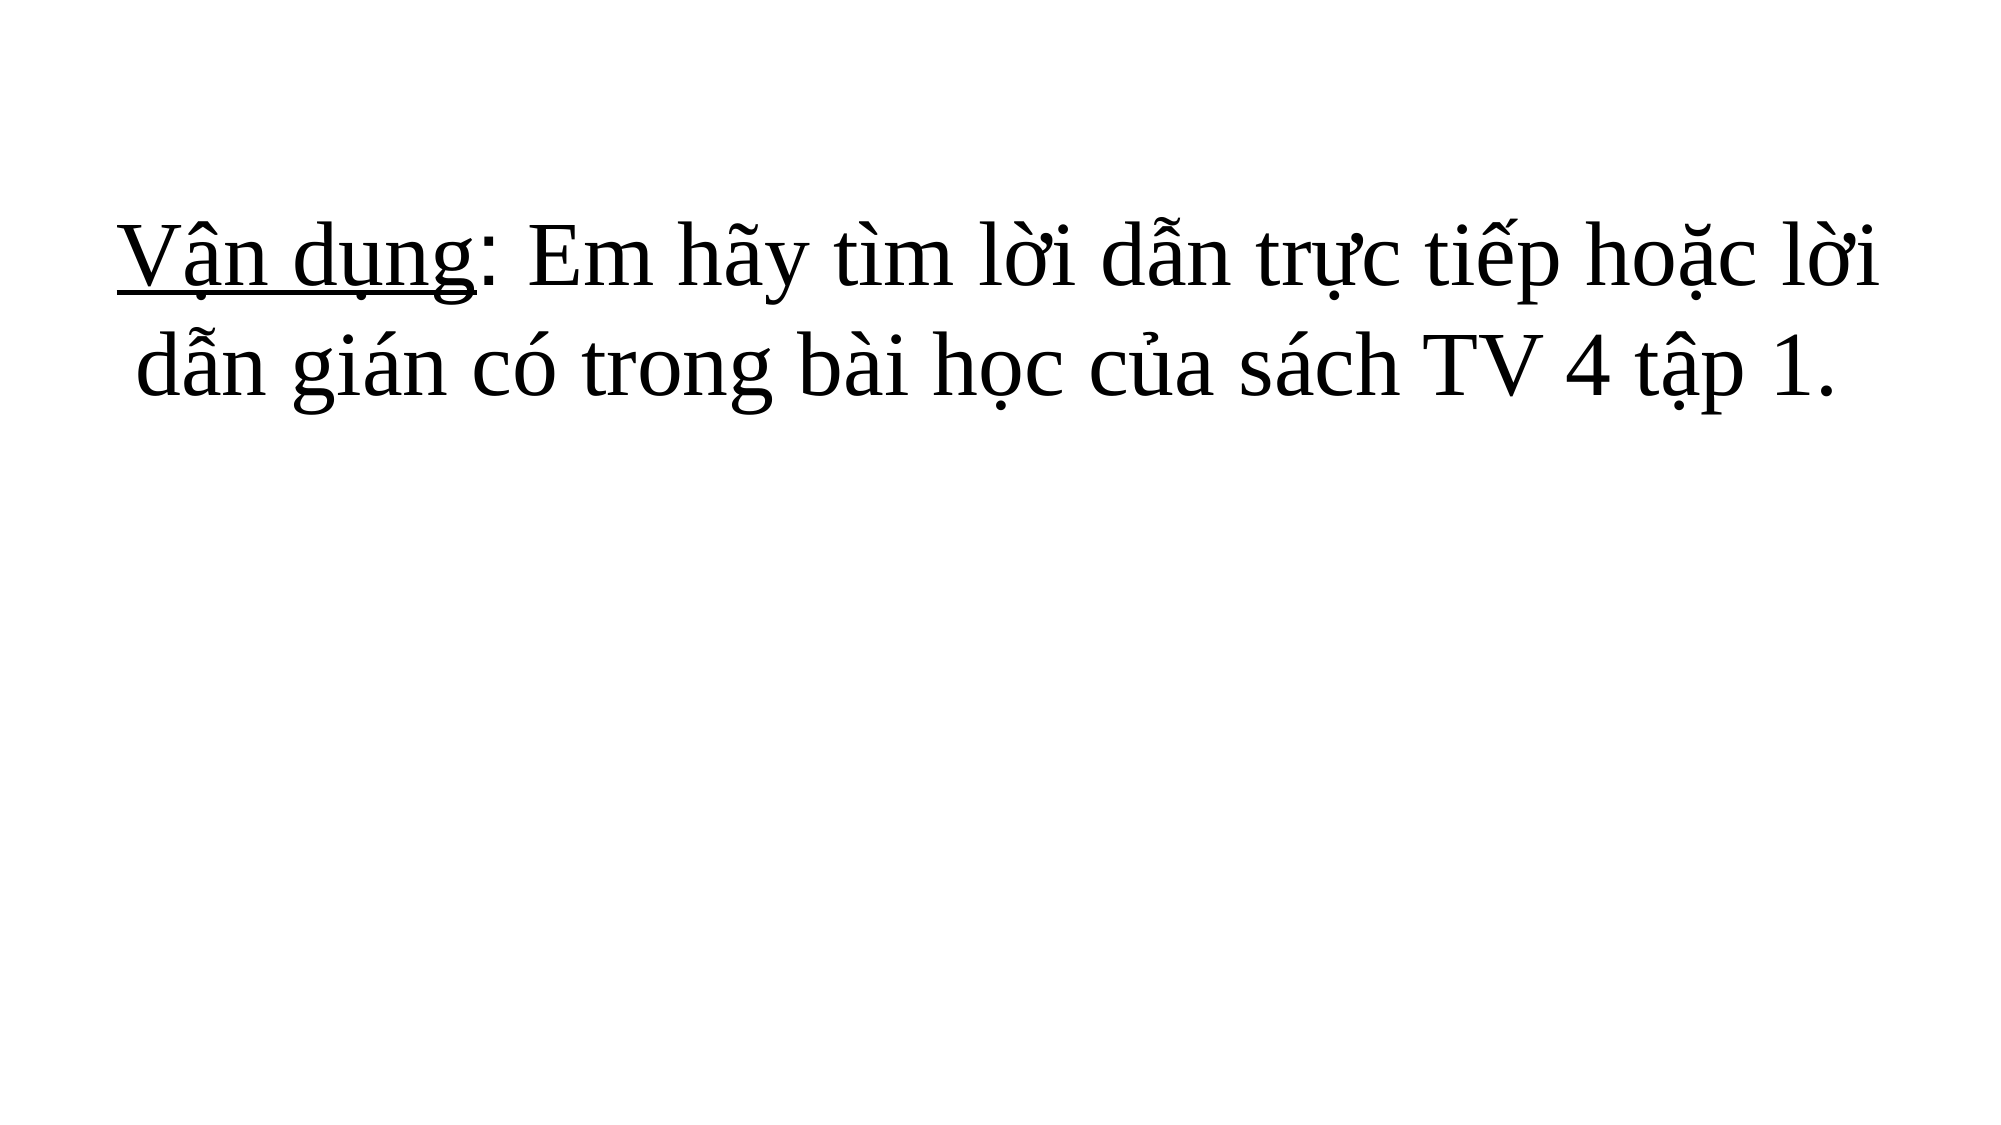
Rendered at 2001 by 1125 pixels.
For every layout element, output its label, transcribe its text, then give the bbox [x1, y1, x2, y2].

title Vận dụng: Em hãy tìm lời dẫn trực tiếp hoặc lời dẫn gián có trong bài học của sách TV 4 tập 1. [99, 44, 1901, 233]
